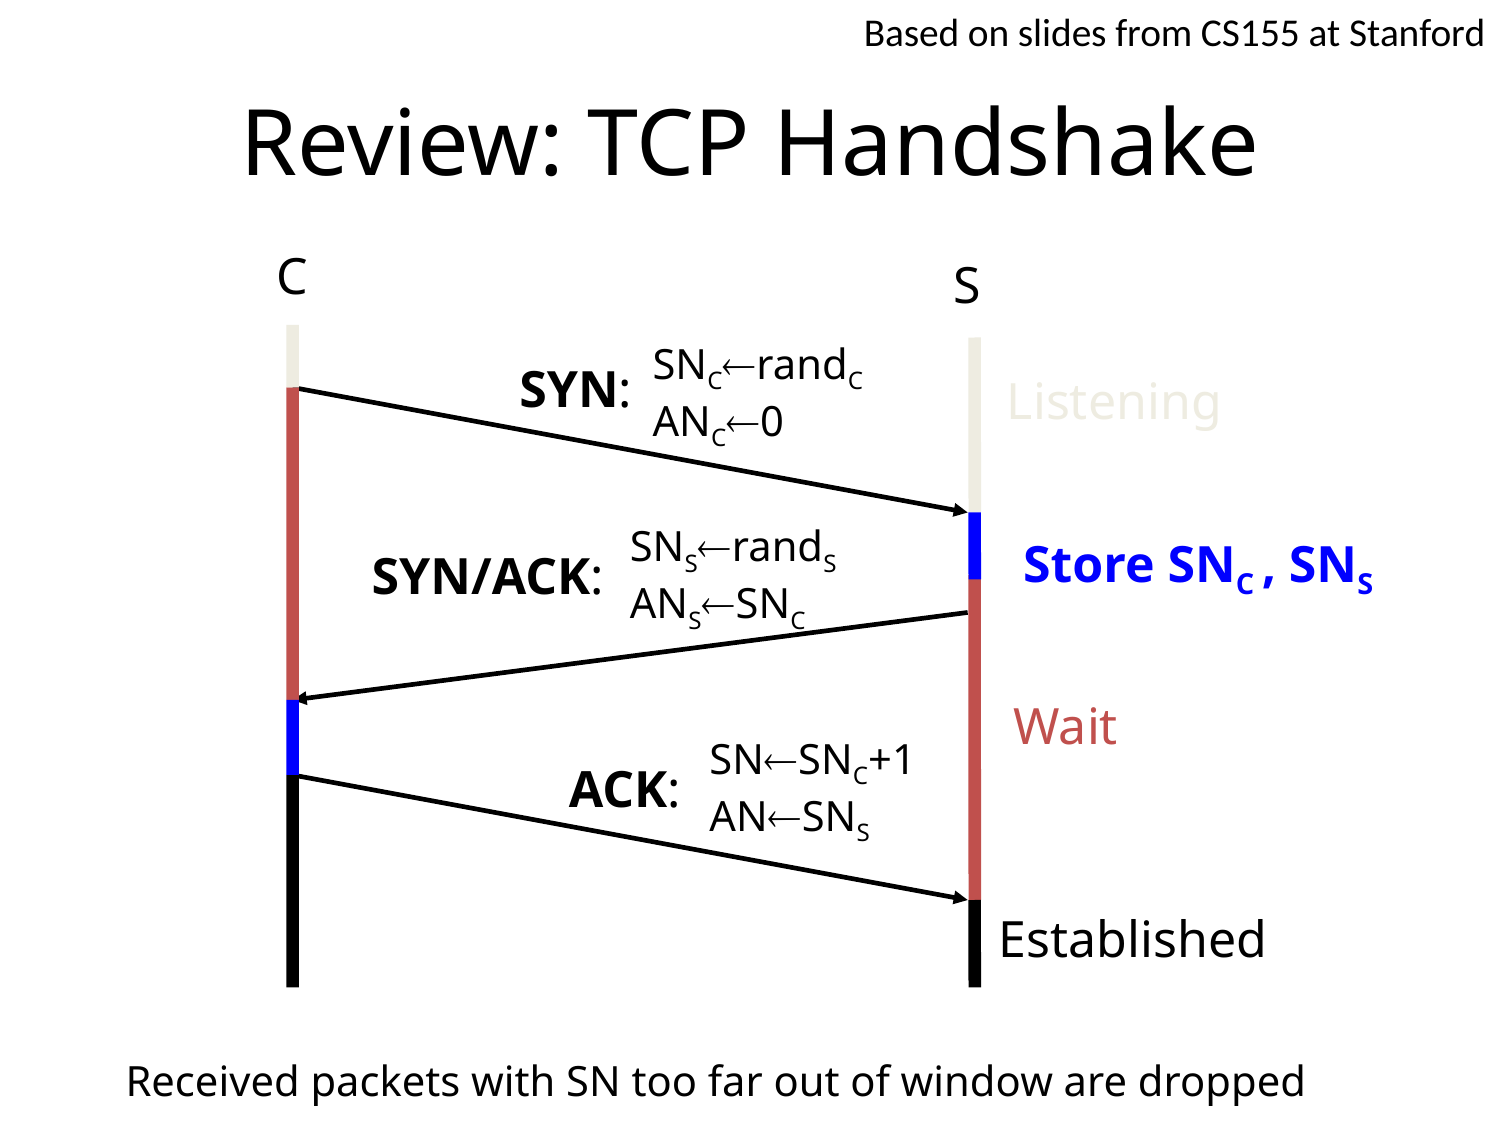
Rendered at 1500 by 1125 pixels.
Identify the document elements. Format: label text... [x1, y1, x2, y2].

text_box [718, 854, 968, 904]
text_box [678, 459, 968, 517]
text_box SNSNC+1 ANSNS [694, 725, 932, 854]
text_box SYN/ACK: [356, 537, 615, 613]
text_box Wait [998, 687, 1133, 763]
text_box S [938, 246, 997, 322]
title Review: TCP Handshake [75, 63, 1425, 233]
text_box Store SNC , SNS [1008, 524, 1389, 608]
text_box SYN: [504, 349, 637, 425]
text_box ACK: [554, 749, 694, 825]
text_box Received packets with SN too far out of window are dropped [110, 1046, 1322, 1112]
text_box C [262, 237, 324, 313]
text_box Listening [992, 362, 1237, 438]
text_box [293, 642, 741, 705]
text_box SNSrandS ANSSNC [615, 512, 852, 642]
text_box SNCrandC ANC0 [637, 330, 878, 459]
text_box Established [983, 899, 1282, 975]
text_box Based on slides from CS155 at Stanford [0, 0, 1500, 63]
